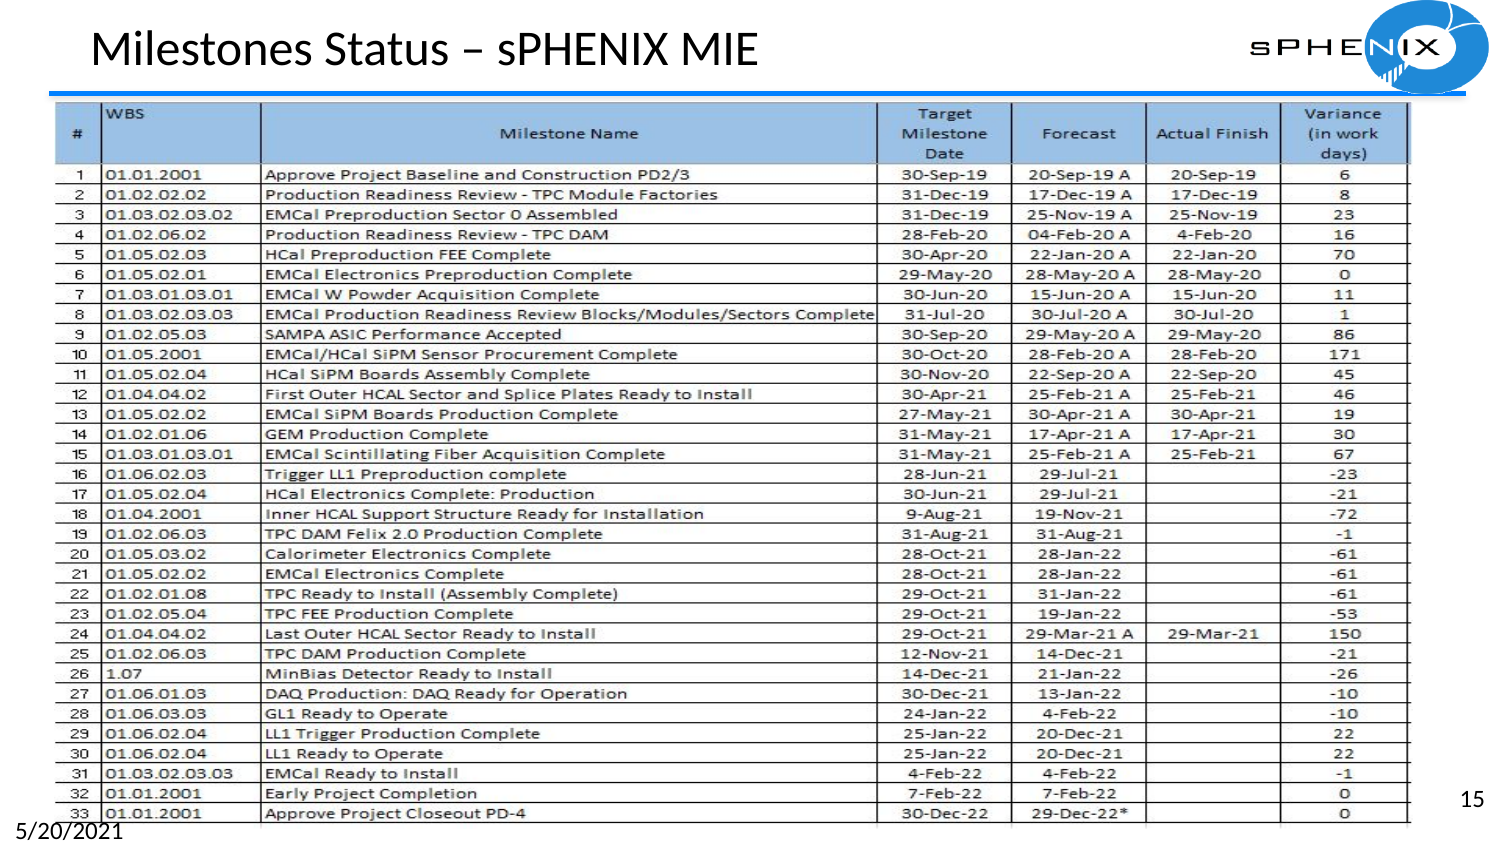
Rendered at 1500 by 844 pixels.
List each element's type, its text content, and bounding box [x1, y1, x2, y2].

picture [1250, 0, 1489, 94]
title Milestones Status – sPHENIX MIE [75, 11, 1425, 79]
slide_number 15 [1416, 780, 1500, 815]
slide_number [0, 815, 350, 844]
picture [54, 101, 1413, 829]
